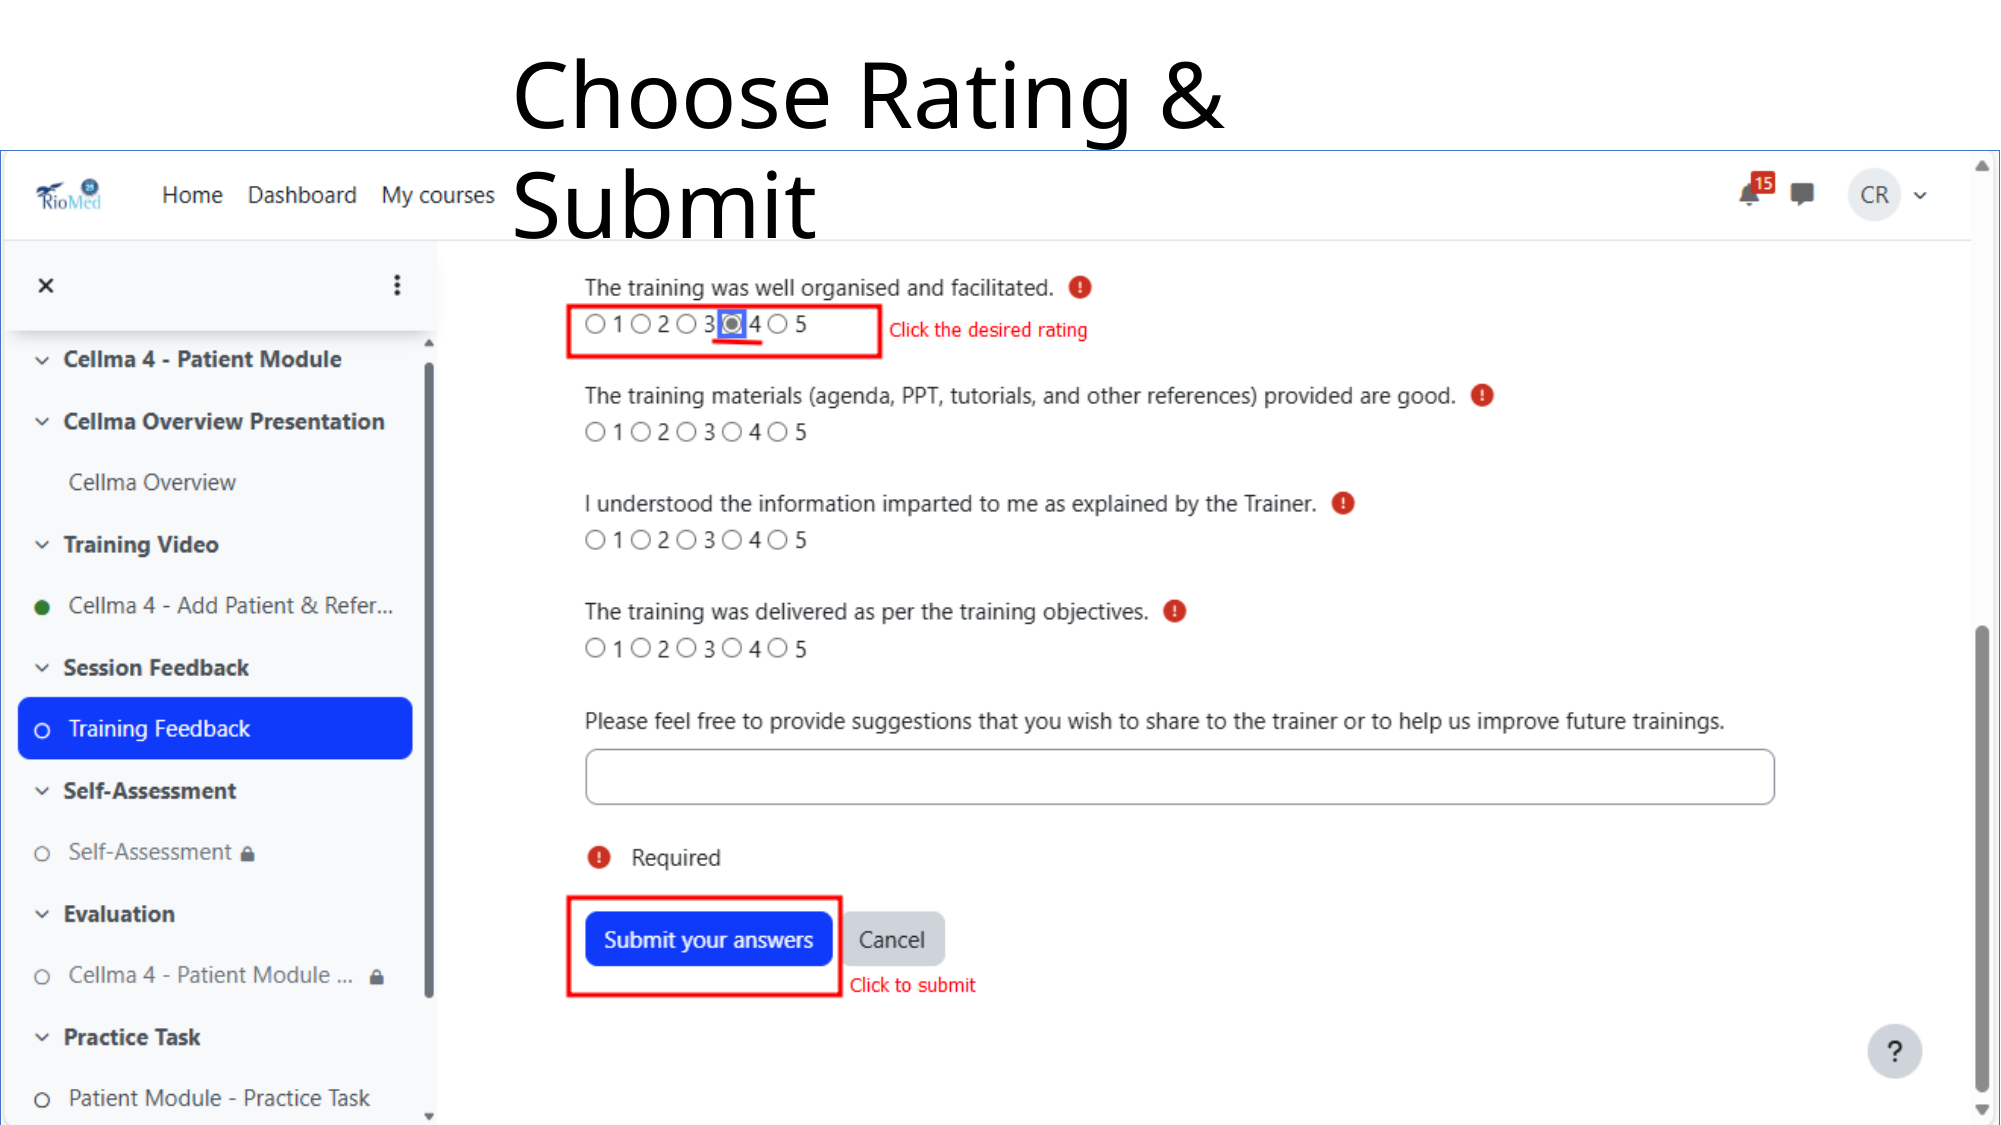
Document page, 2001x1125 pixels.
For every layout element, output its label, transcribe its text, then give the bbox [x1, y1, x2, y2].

text_box Choose Rating & Submit [496, 29, 1506, 150]
picture [0, 150, 2000, 1125]
